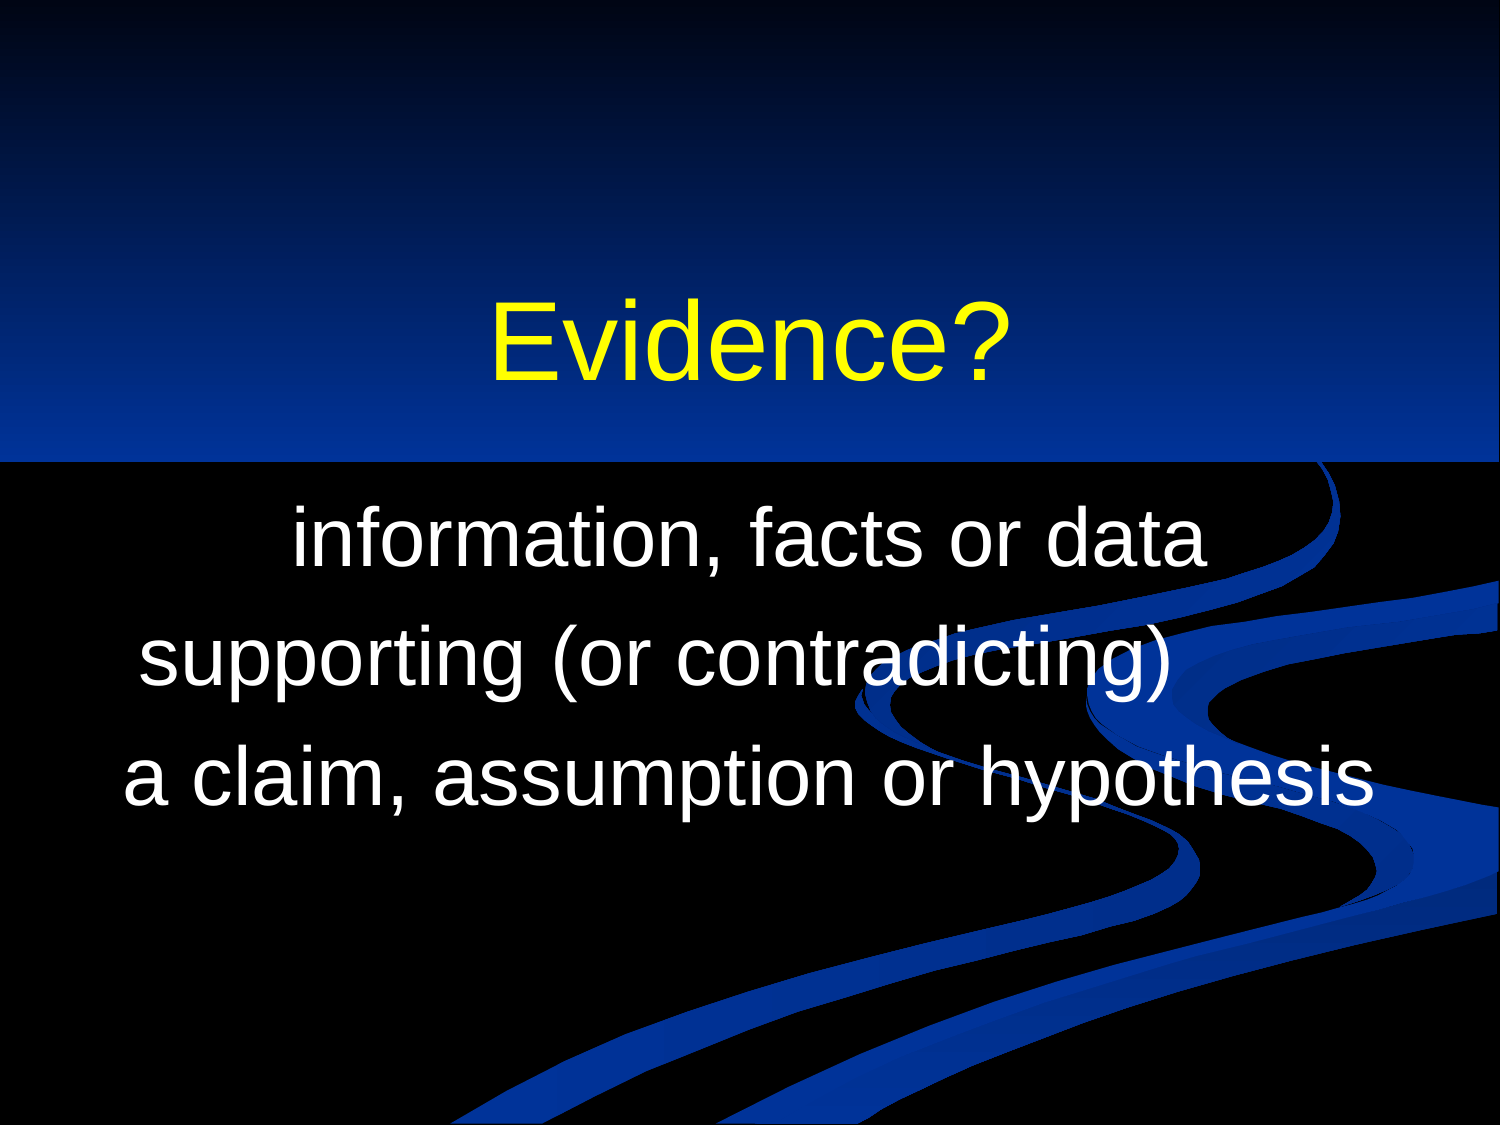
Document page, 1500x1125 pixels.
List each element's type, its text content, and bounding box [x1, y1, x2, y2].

text_box Evidence? information, facts or data supporting (or contradicting) a claim, assumption or hypothesis [99, 133, 1400, 830]
